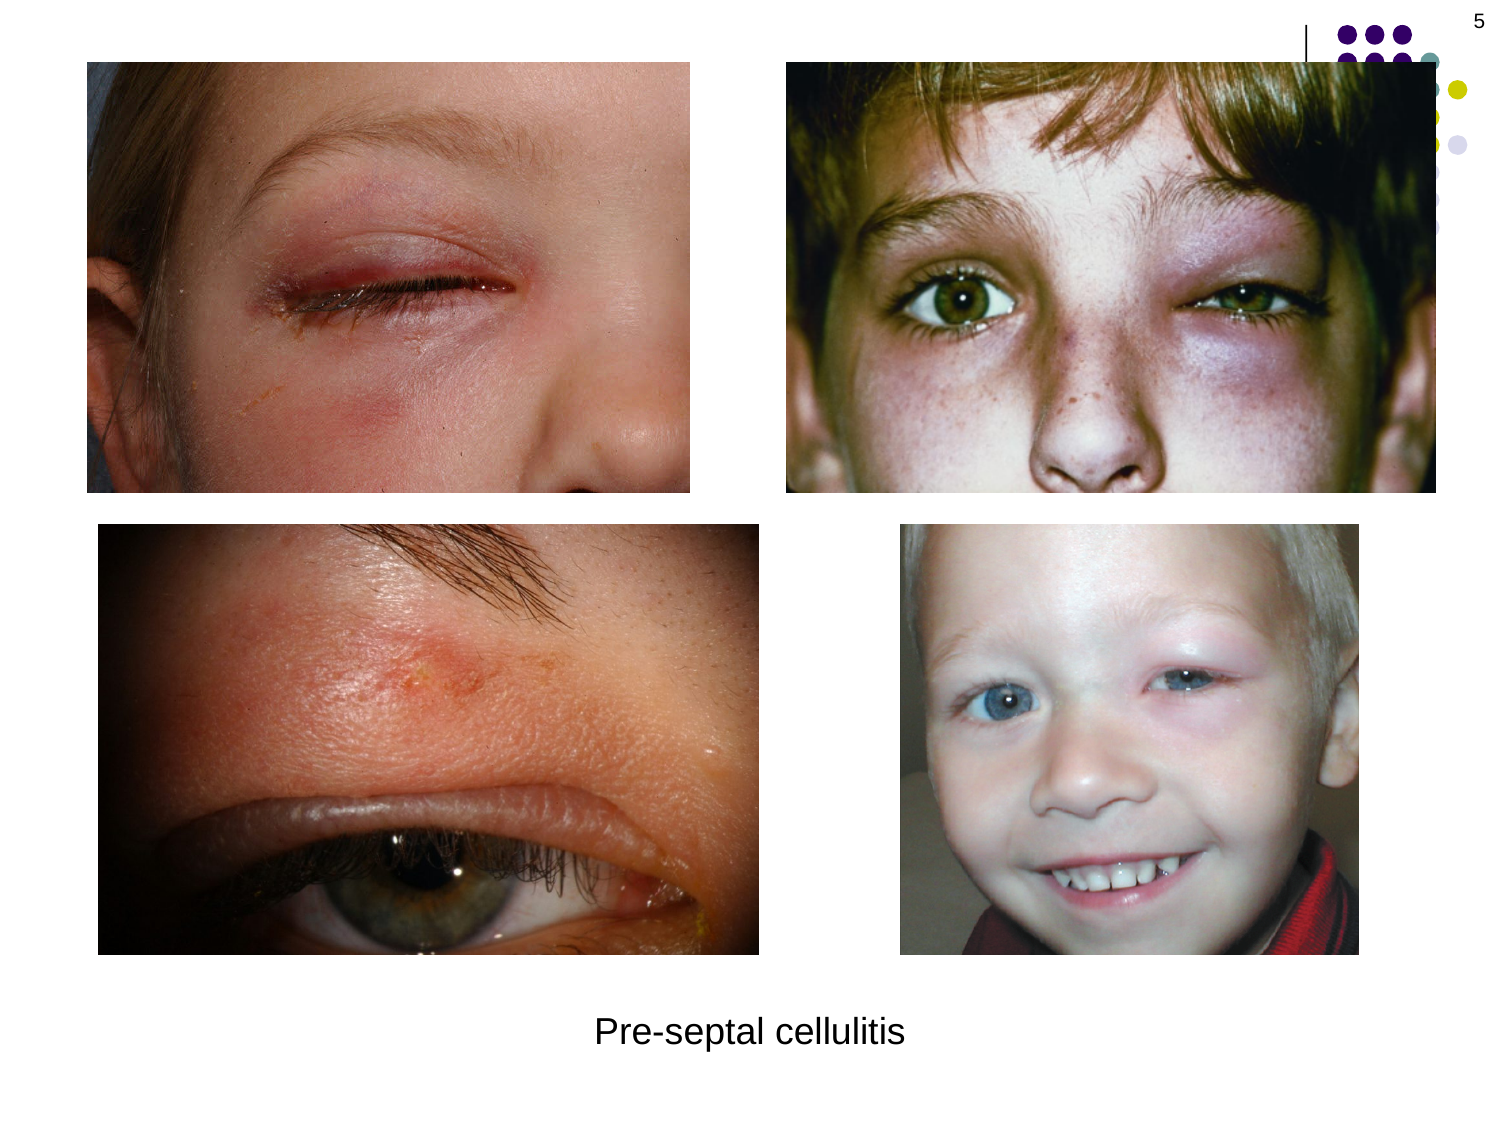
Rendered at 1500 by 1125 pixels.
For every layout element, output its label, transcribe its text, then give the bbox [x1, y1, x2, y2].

picture [98, 524, 759, 956]
text_box Pre-septal cellulitis [579, 999, 921, 1060]
picture [87, 62, 690, 493]
picture [785, 62, 1436, 493]
slide_number 5 [1149, 0, 1500, 75]
picture [899, 524, 1359, 956]
